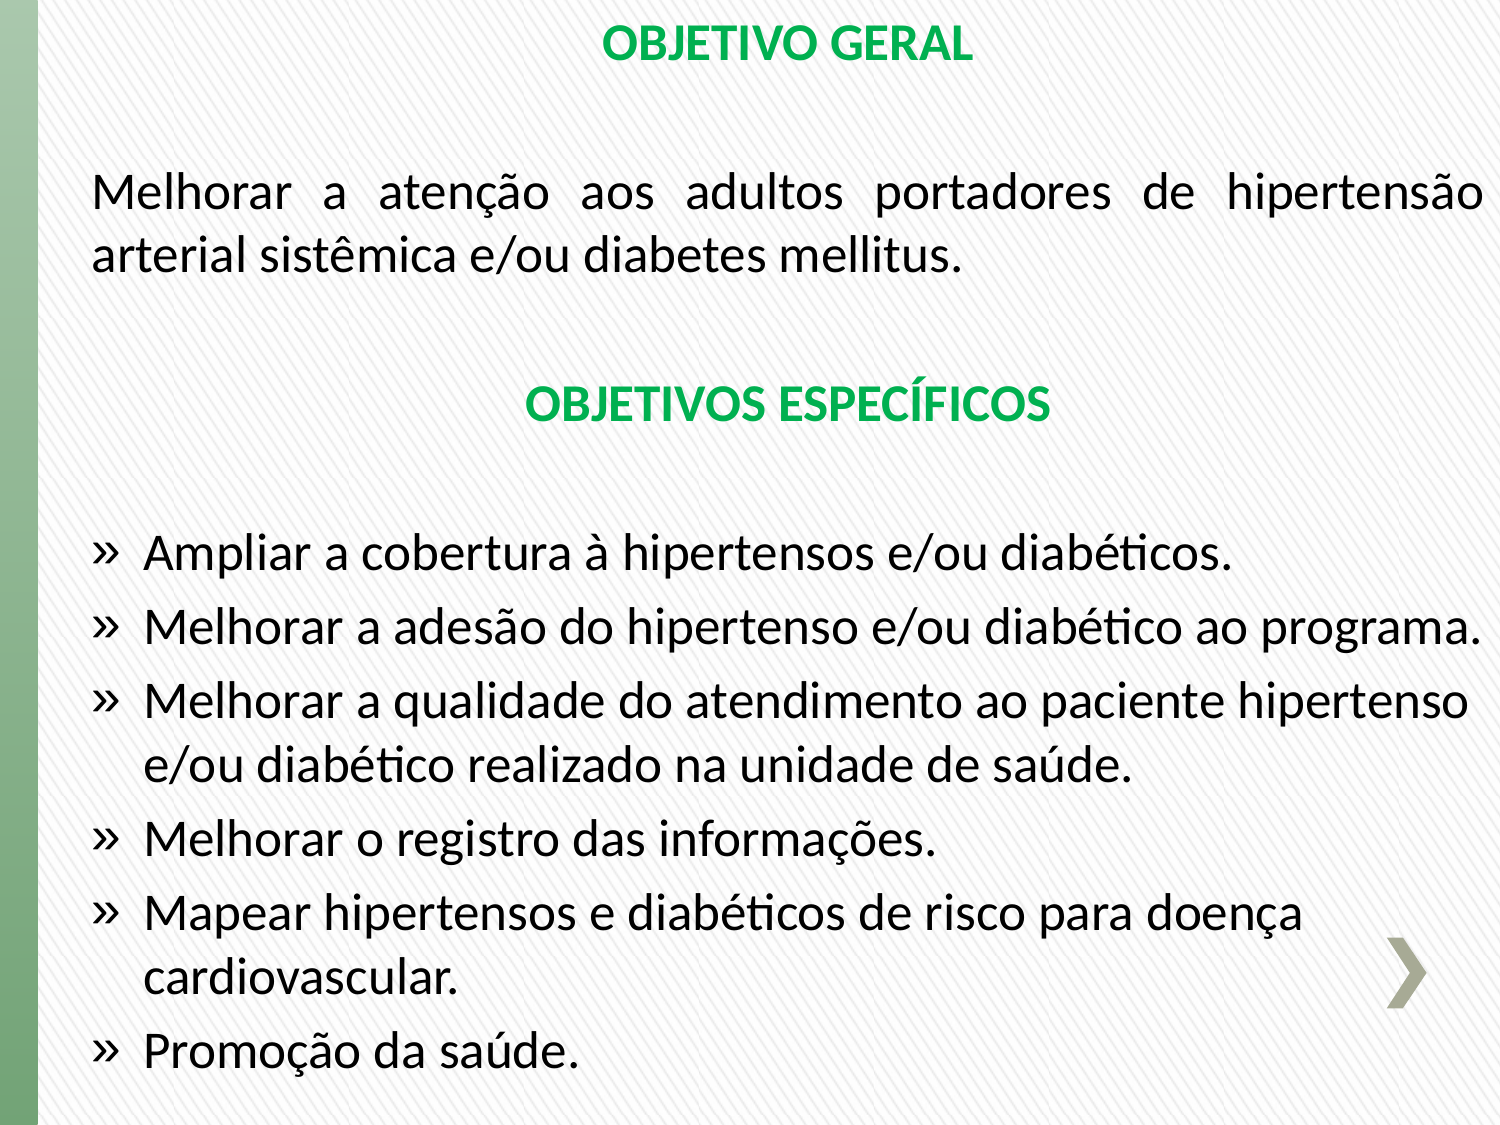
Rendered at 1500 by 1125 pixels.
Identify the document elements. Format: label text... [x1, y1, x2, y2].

list OBJETIVO GERAL Melhorar a atenção aos adultos portadores de hipertensão arterial sistêmica e/ou diabetes mellitus. OBJETIVOS ESPECÍFICOS Ampliar a cobertura à hipertensos e/ou diabéticos. Melhorar a adesão do hipertenso e/ou diabético ao programa. Melhorar a qualidade do atendimento ao paciente hipertenso e/ou diabético realizado na unidade de saúde. Melhorar o registro das informações. Mapear hipertensos e diabéticos de risco para doença cardiovascular. Promoção da saúde. [76, 0, 1500, 1125]
